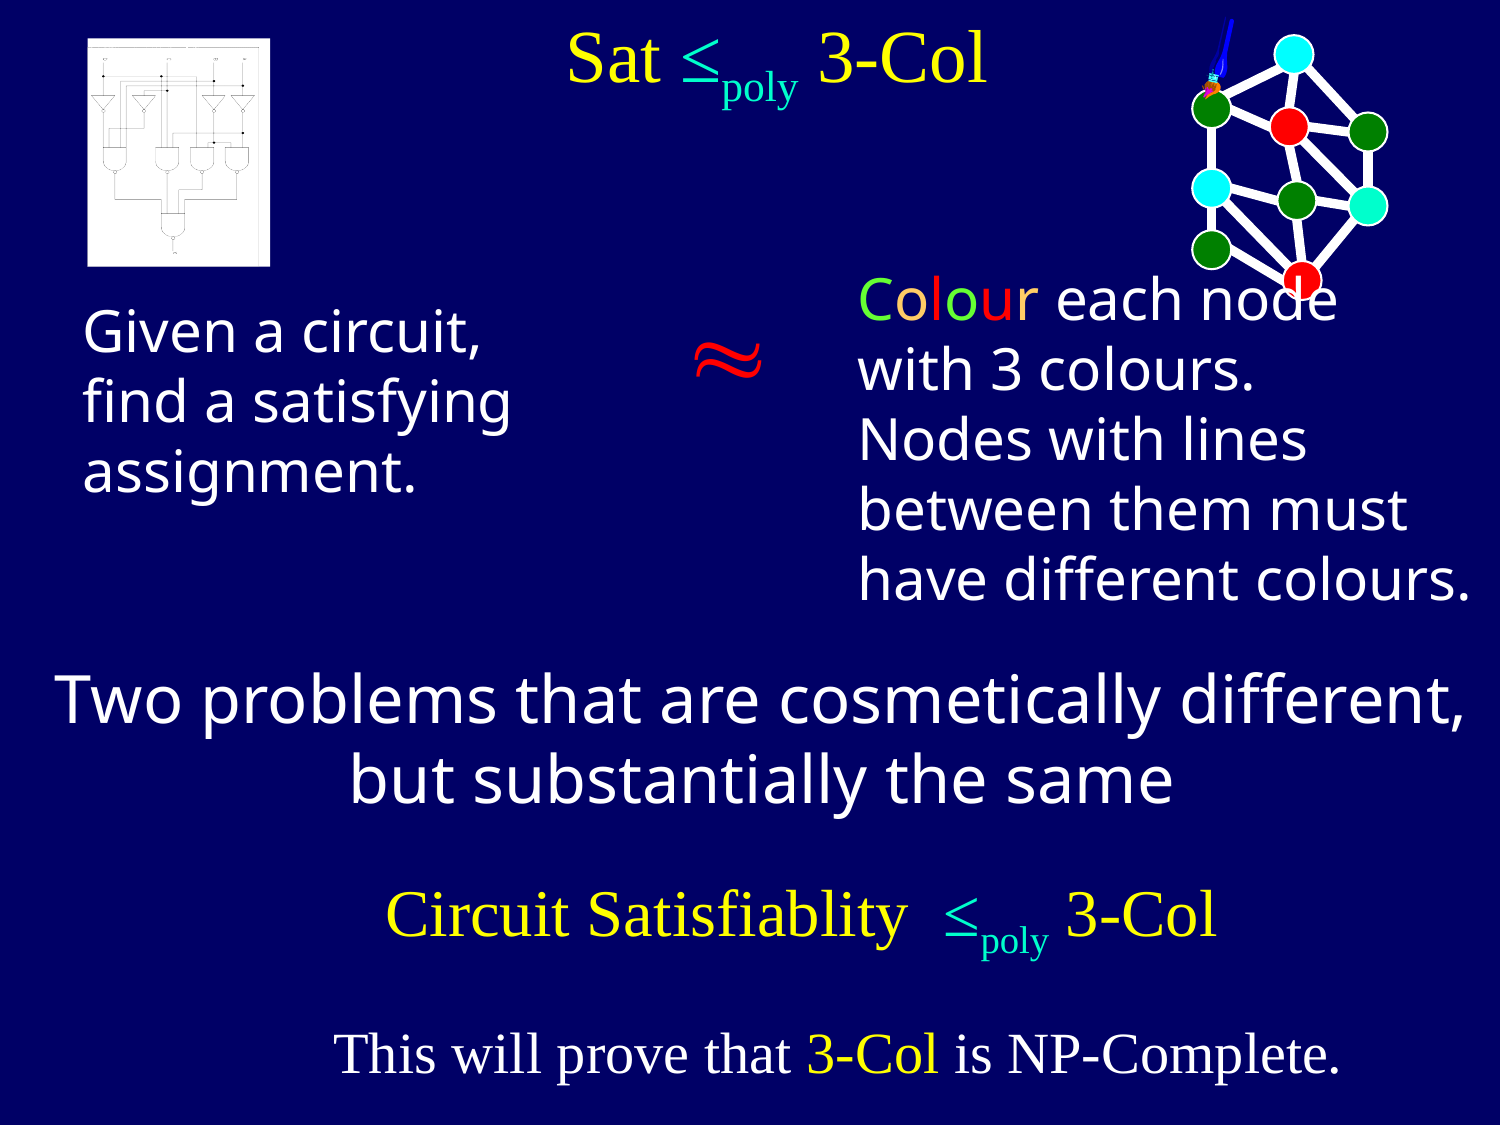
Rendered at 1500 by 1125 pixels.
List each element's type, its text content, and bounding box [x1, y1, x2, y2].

text_box Circuit Satisfiablity ≤poly 3-Col [340, 946, 1264, 969]
text_box This will prove that 3-Col is NP-Complete. [288, 1007, 1388, 1092]
text_box Sat ≤poly 3-Col [520, 0, 1034, 118]
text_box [87, 38, 271, 267]
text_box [12, 274, 1500, 938]
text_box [812, 17, 1500, 273]
